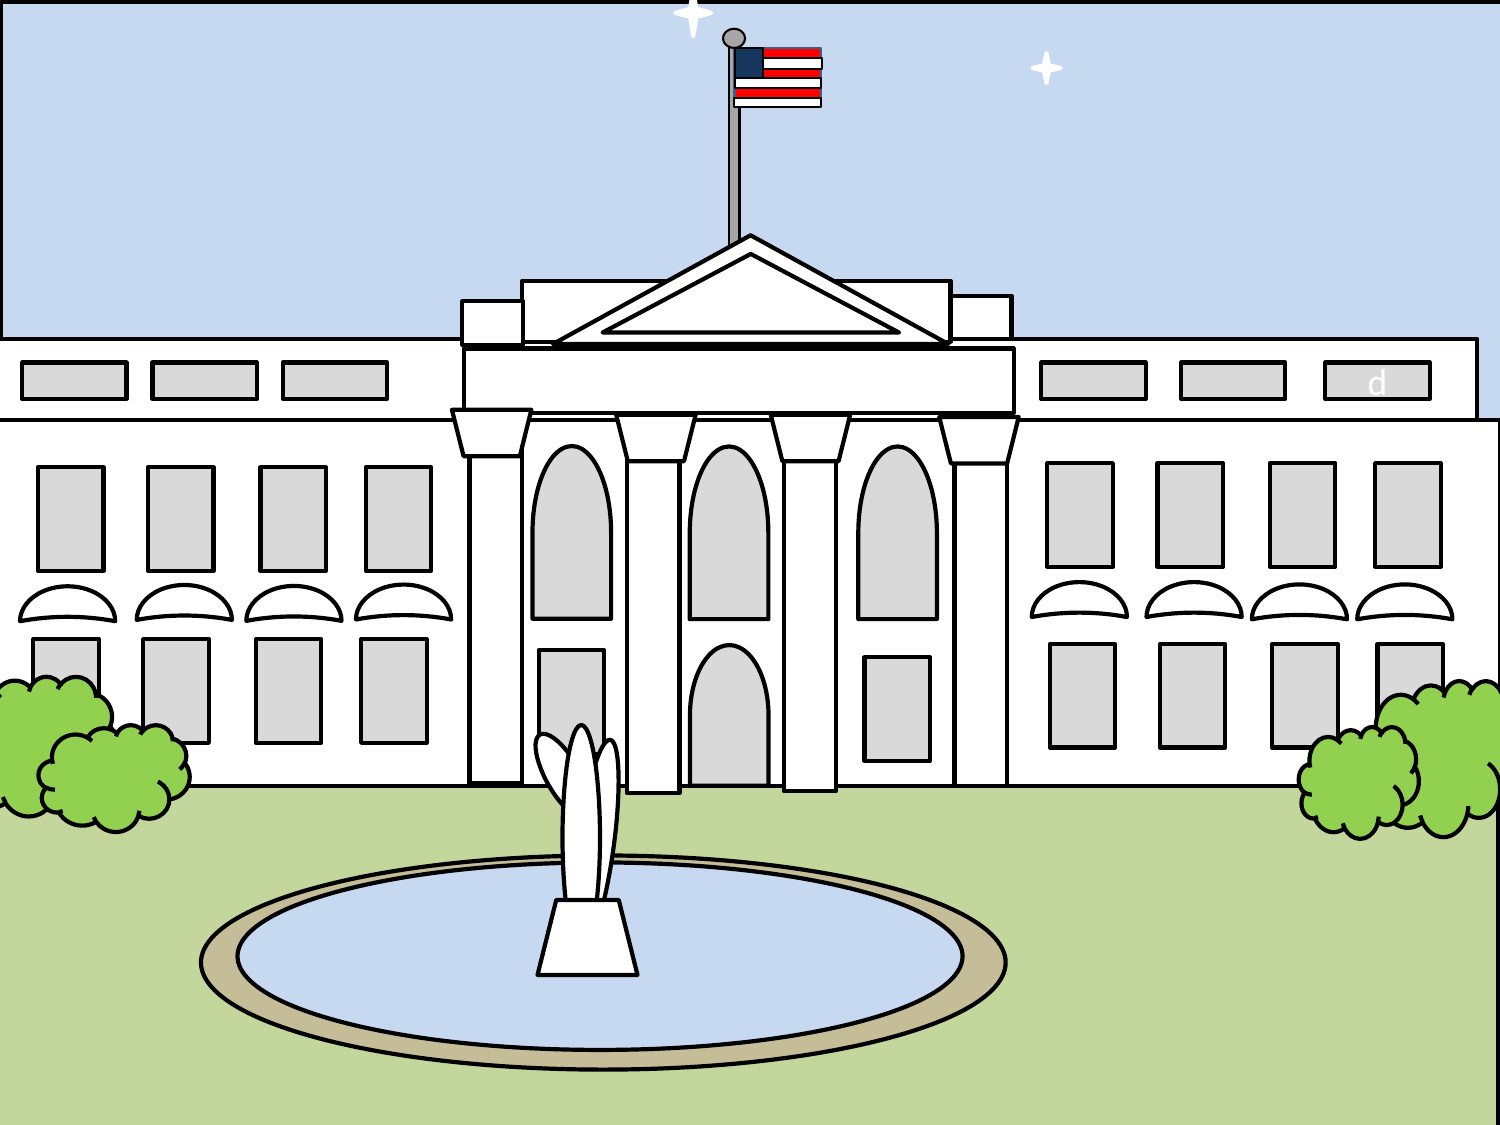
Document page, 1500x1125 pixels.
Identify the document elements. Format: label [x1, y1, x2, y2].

text_box [0, 0, 1500, 1125]
